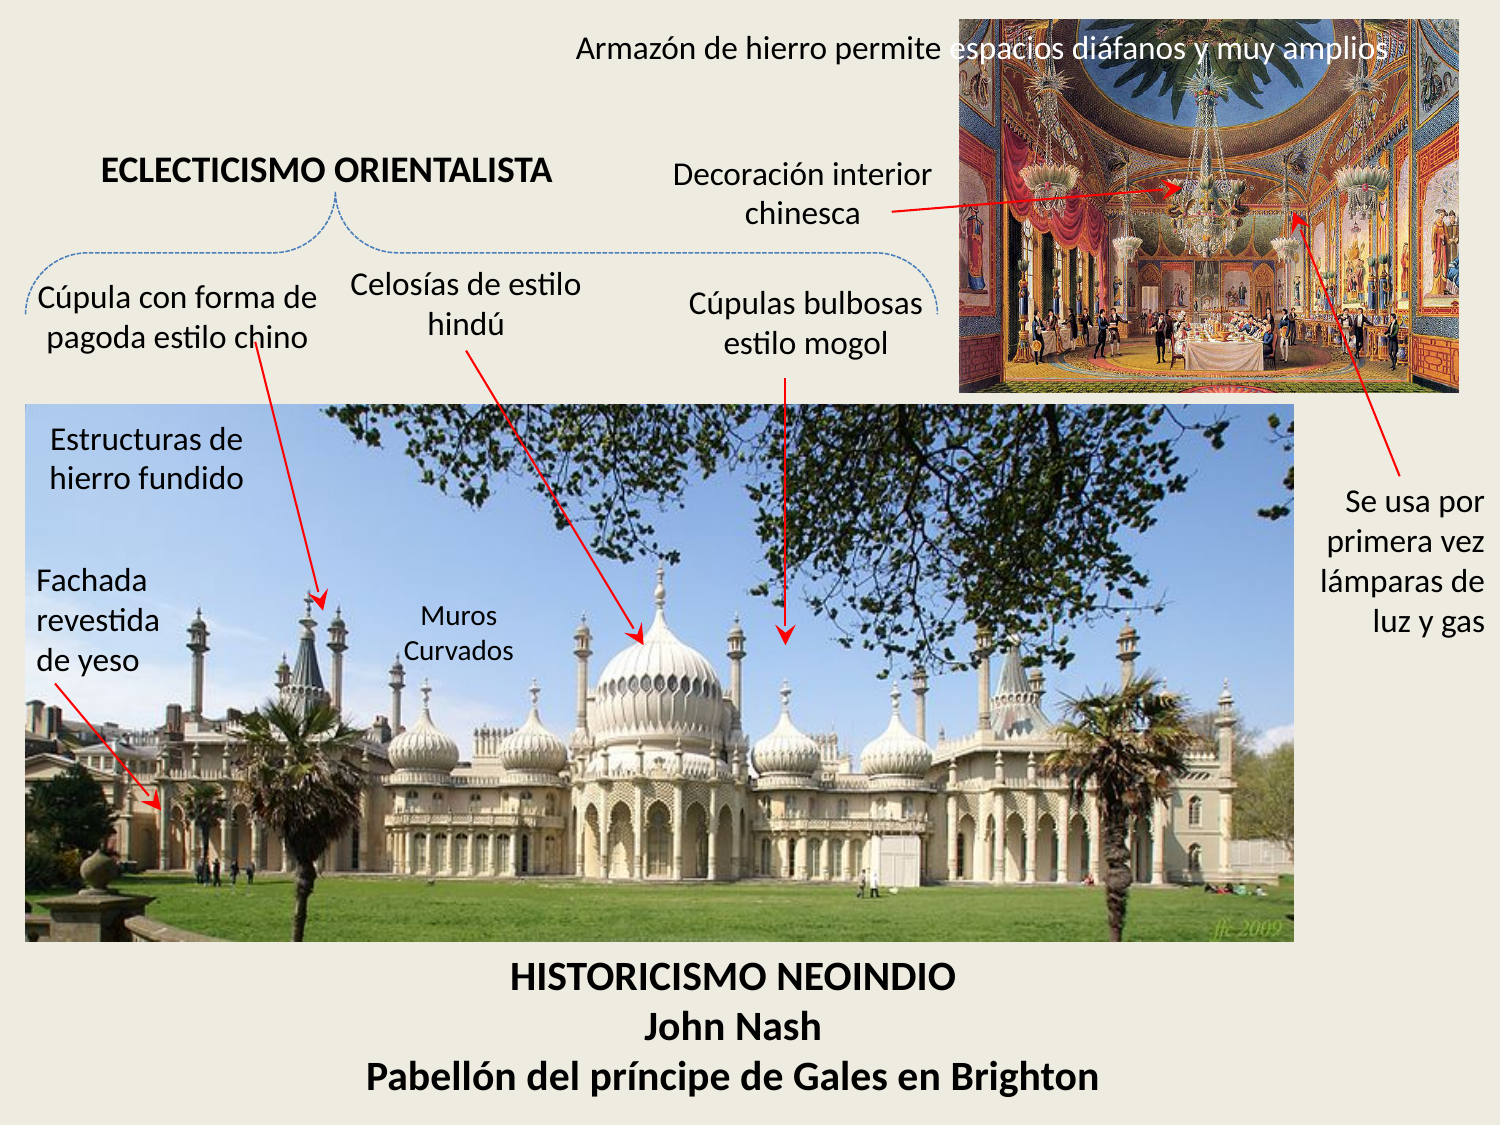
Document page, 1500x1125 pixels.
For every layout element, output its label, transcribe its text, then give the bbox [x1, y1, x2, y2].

picture [959, 18, 1459, 393]
text_box [24, 191, 939, 315]
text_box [891, 187, 1183, 212]
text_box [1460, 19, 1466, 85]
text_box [1293, 211, 1400, 477]
text_box Cúpula con forma de pagoda estilo chino [21, 267, 334, 374]
picture [25, 404, 1294, 942]
text_box Se usa por primera vez lámparas de luz y gas [1299, 471, 1500, 646]
text_box HISTORICISMO NEOINDIO John Nash Pabellón del príncipe de Gales en Brighton [267, 950, 1199, 1106]
text_box Celosías de estilo hindú [334, 315, 599, 351]
text_box Decoración interior chinesca [656, 144, 950, 232]
text_box Cúpulas bulbosas estilo mogol [667, 273, 946, 374]
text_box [465, 350, 644, 646]
text_box Armazón de hierro permite espacios diáfanos y muy amplios [561, 19, 957, 85]
text_box ECLECTICISMO ORIENTALISTA [55, 137, 599, 188]
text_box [254, 341, 324, 611]
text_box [54, 683, 162, 811]
